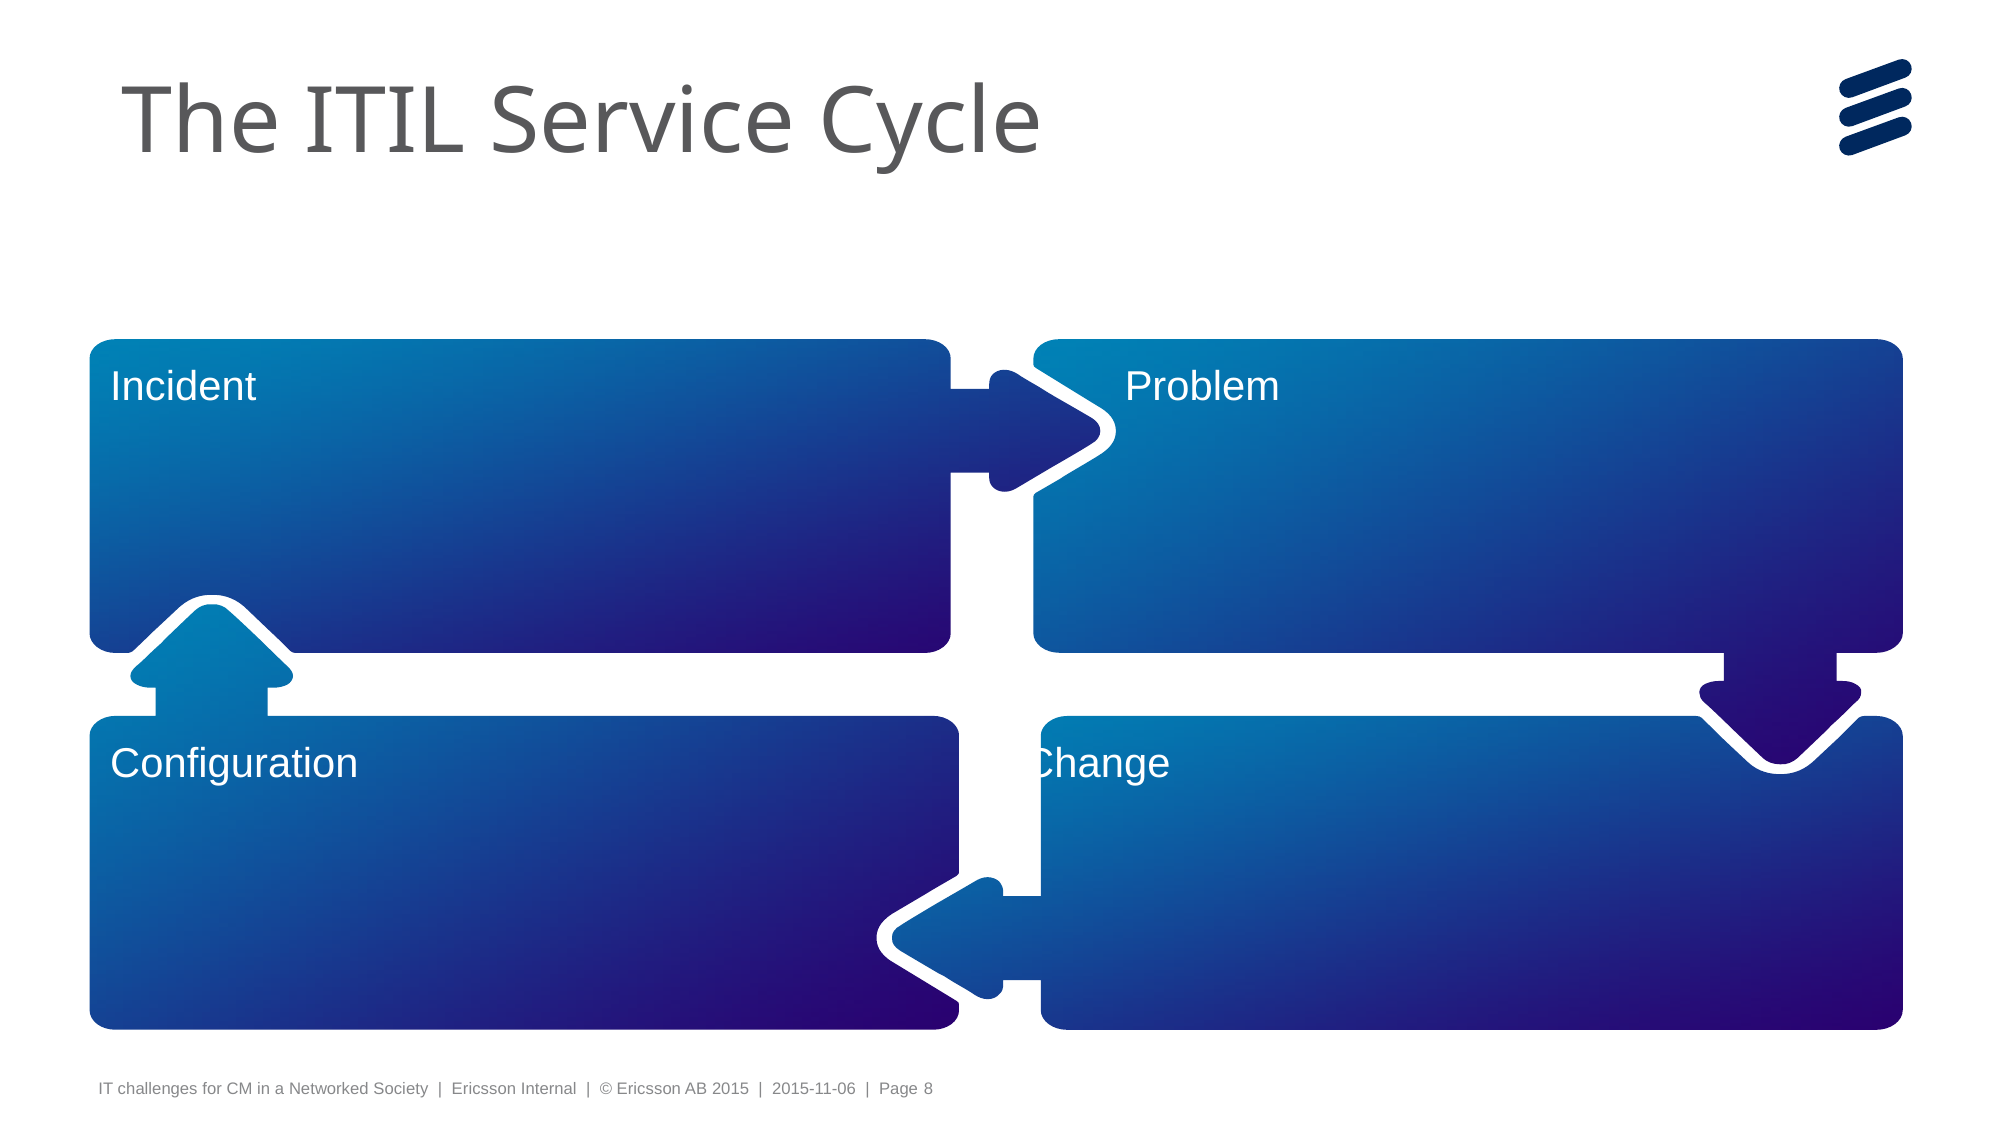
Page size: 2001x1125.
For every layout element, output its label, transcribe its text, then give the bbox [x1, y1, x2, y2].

title The ITIL Service Cycle [85, 39, 1726, 218]
text_box Change [892, 715, 1903, 1030]
text_box Problem [1033, 339, 1903, 765]
text_box Incident [89, 339, 1101, 653]
text_box Configuration [89, 604, 960, 1030]
